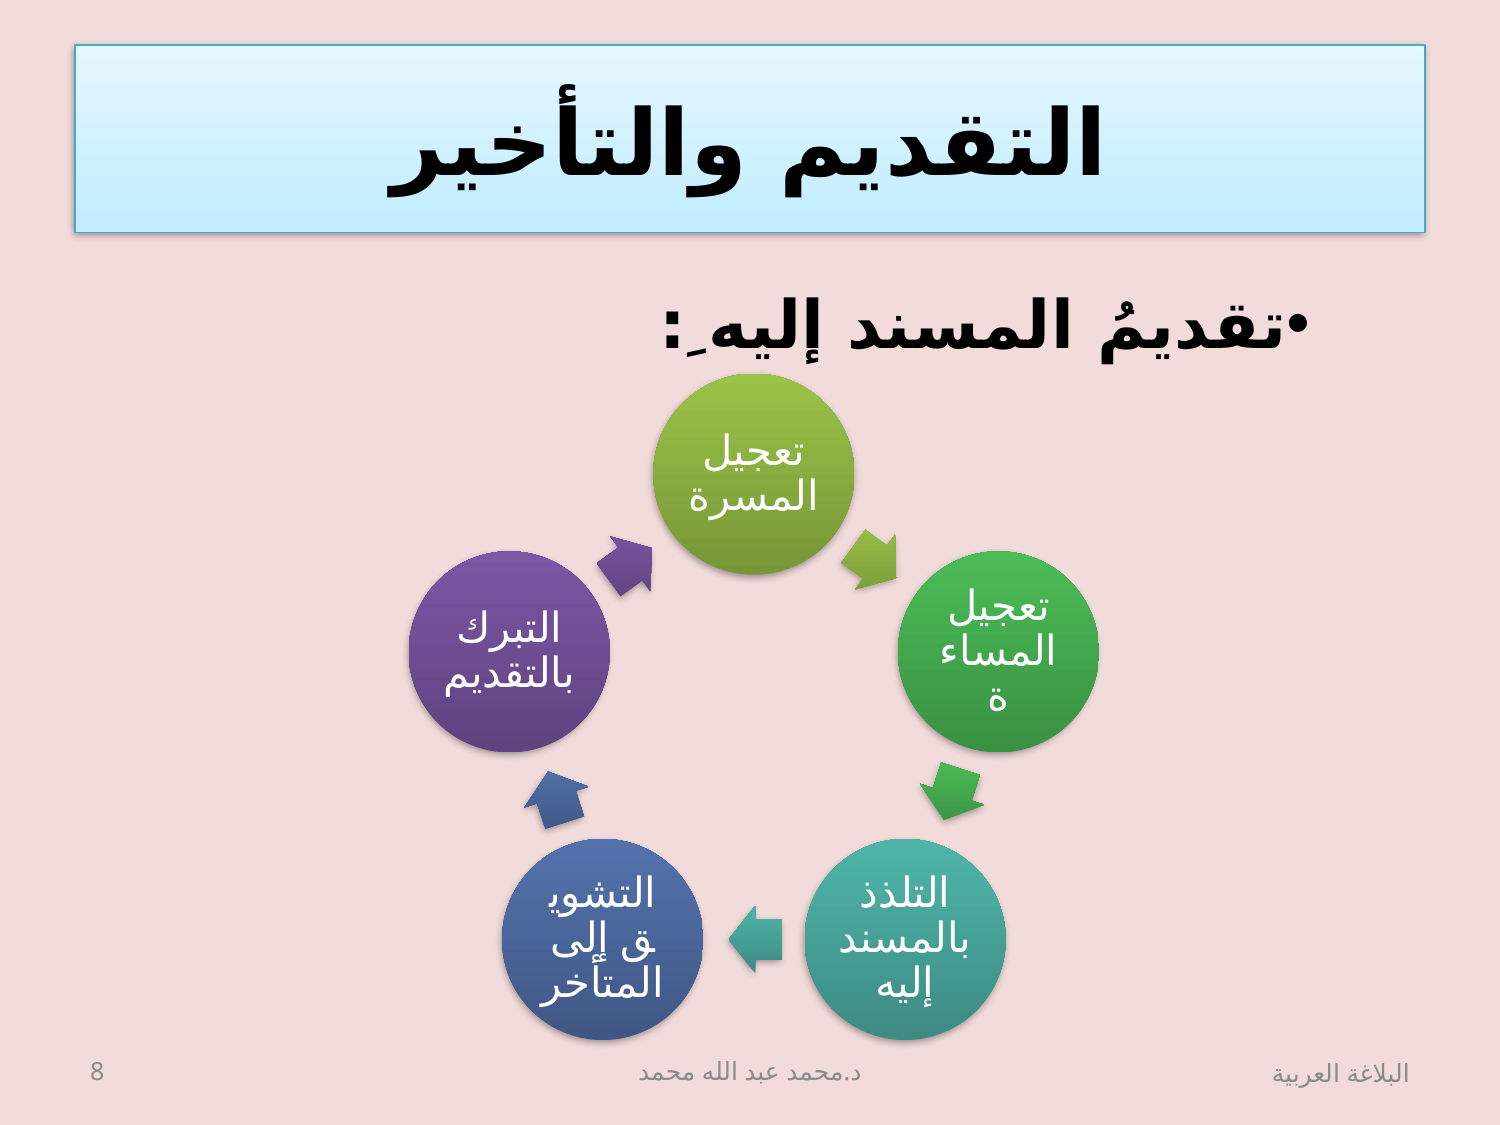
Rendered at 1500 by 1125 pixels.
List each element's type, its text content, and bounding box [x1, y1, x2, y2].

list تقديمُ المسند إليه ِ: [75, 262, 1425, 1005]
slide_number البلاغة العربية [1074, 1042, 1425, 1103]
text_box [253, 373, 1255, 1041]
footer د.محمد عبد الله محمد [512, 1049, 988, 1103]
title التقديم والتأخير [74, 44, 1426, 233]
slide_number 8 [75, 1042, 425, 1103]
